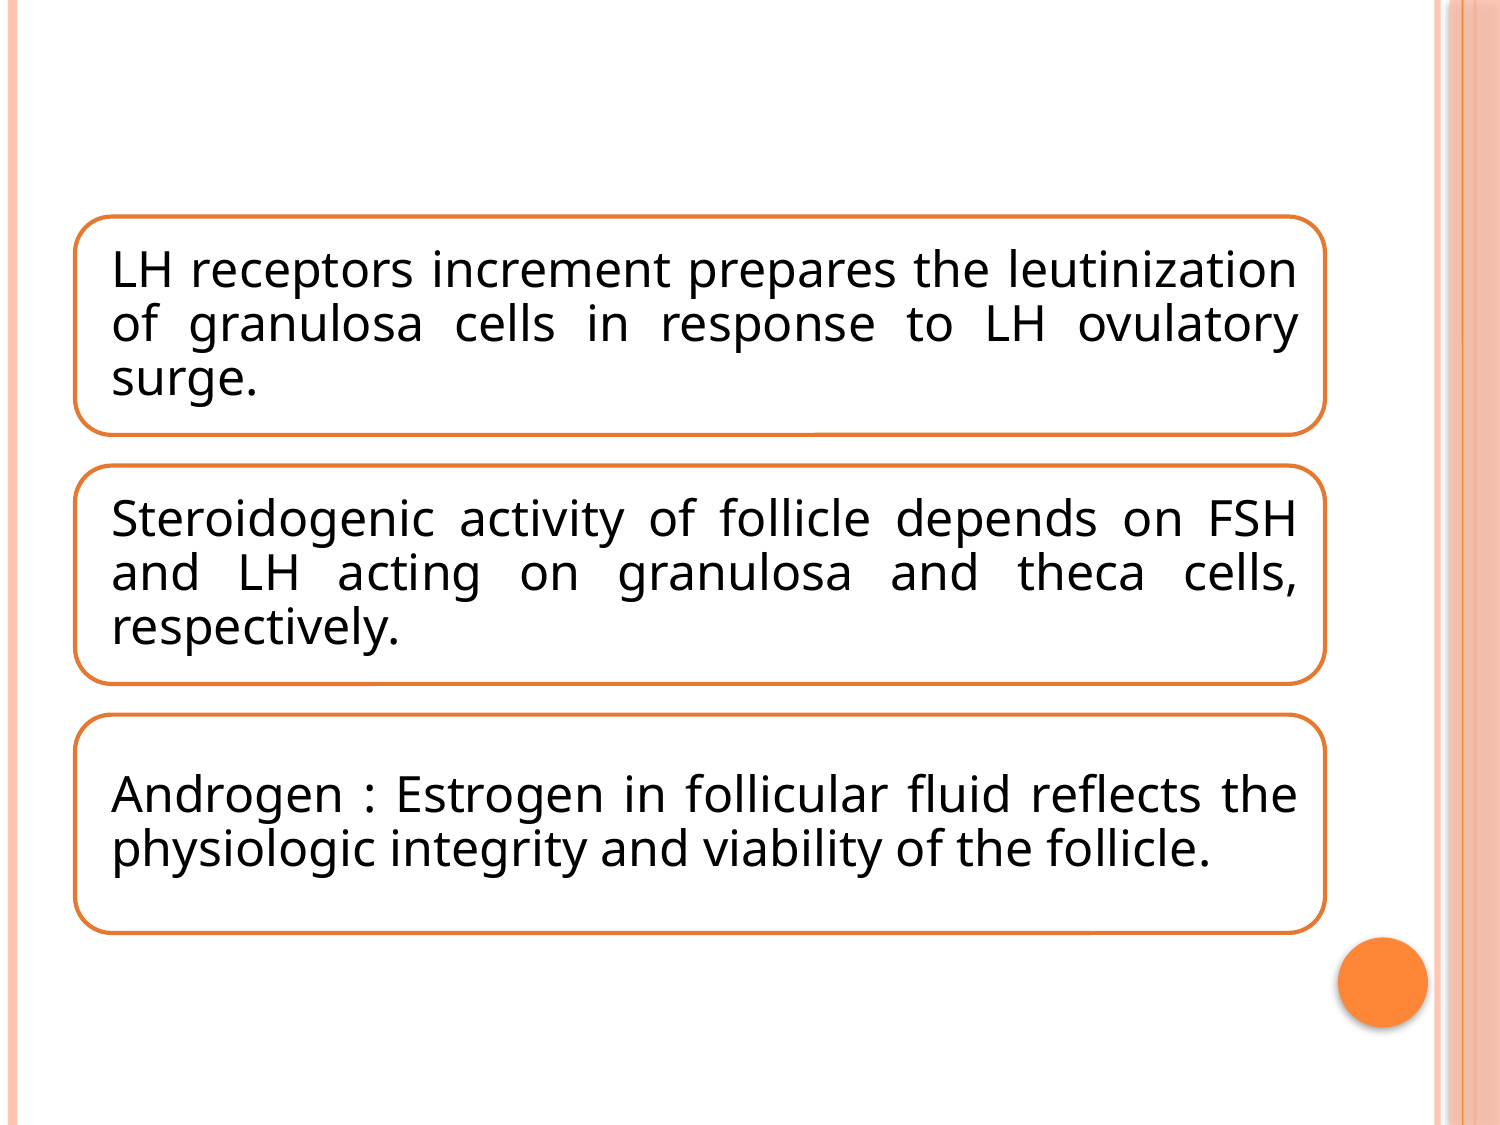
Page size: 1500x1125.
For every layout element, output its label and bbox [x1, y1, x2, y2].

list [74, 86, 1326, 1063]
